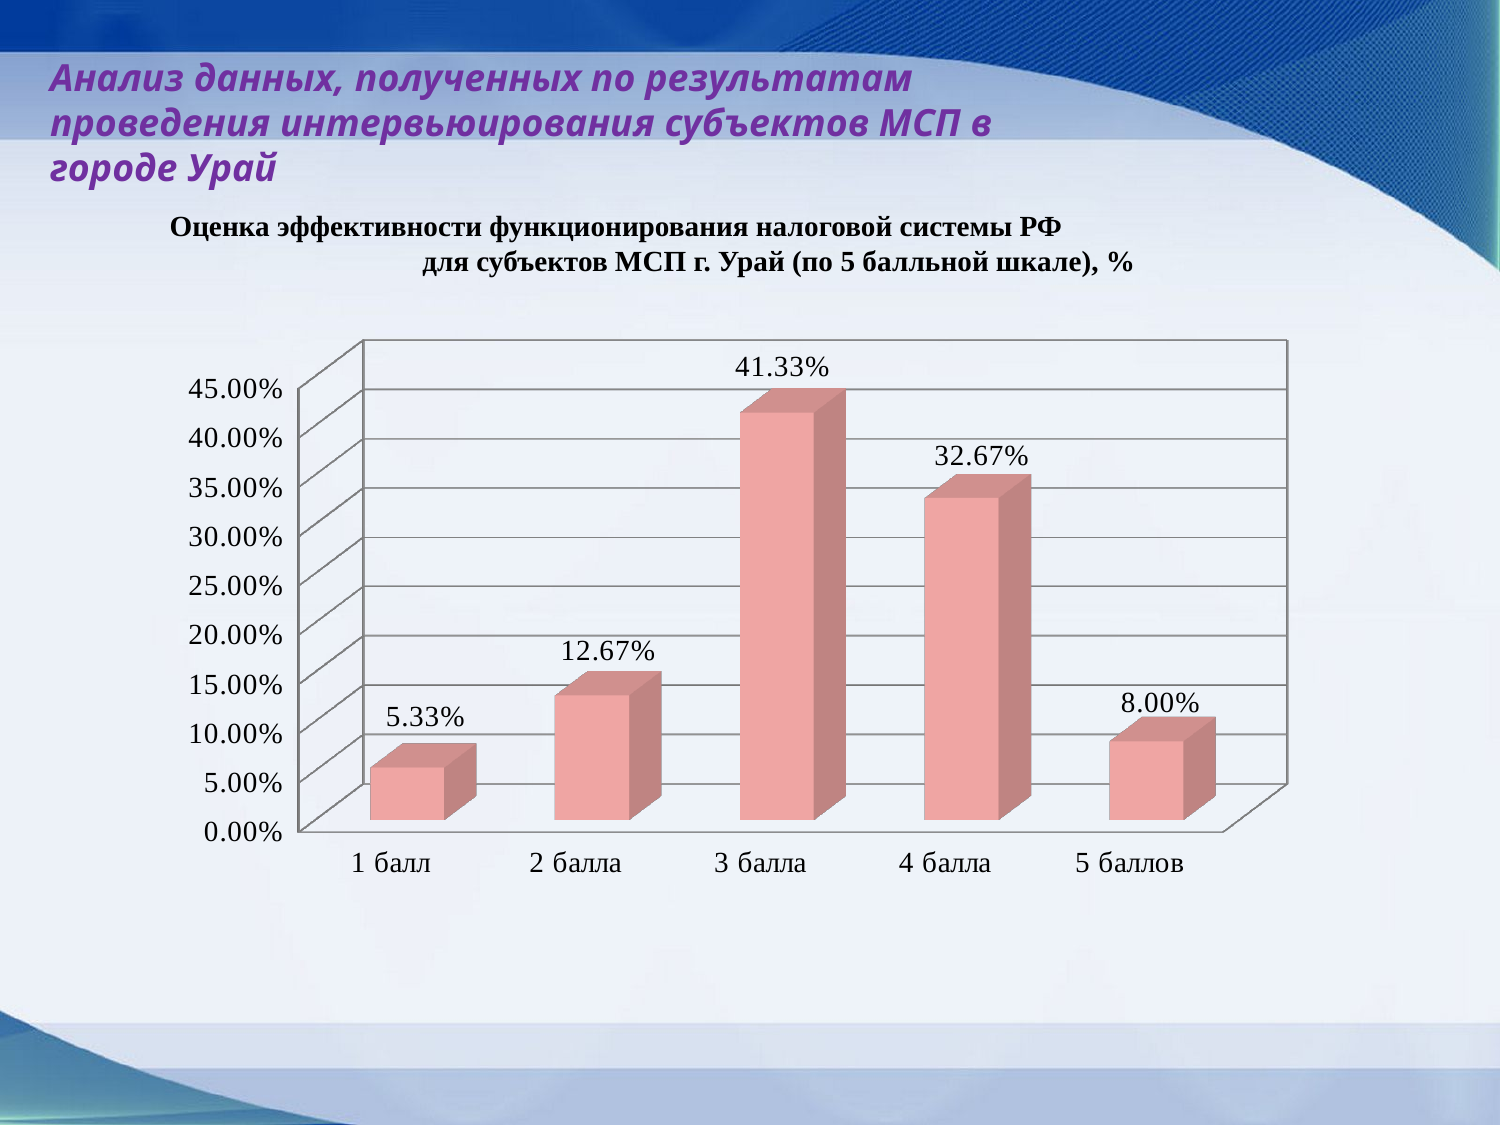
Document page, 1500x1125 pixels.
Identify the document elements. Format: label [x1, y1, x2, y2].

picture [0, 0, 1500, 1125]
chart [163, 327, 1313, 891]
